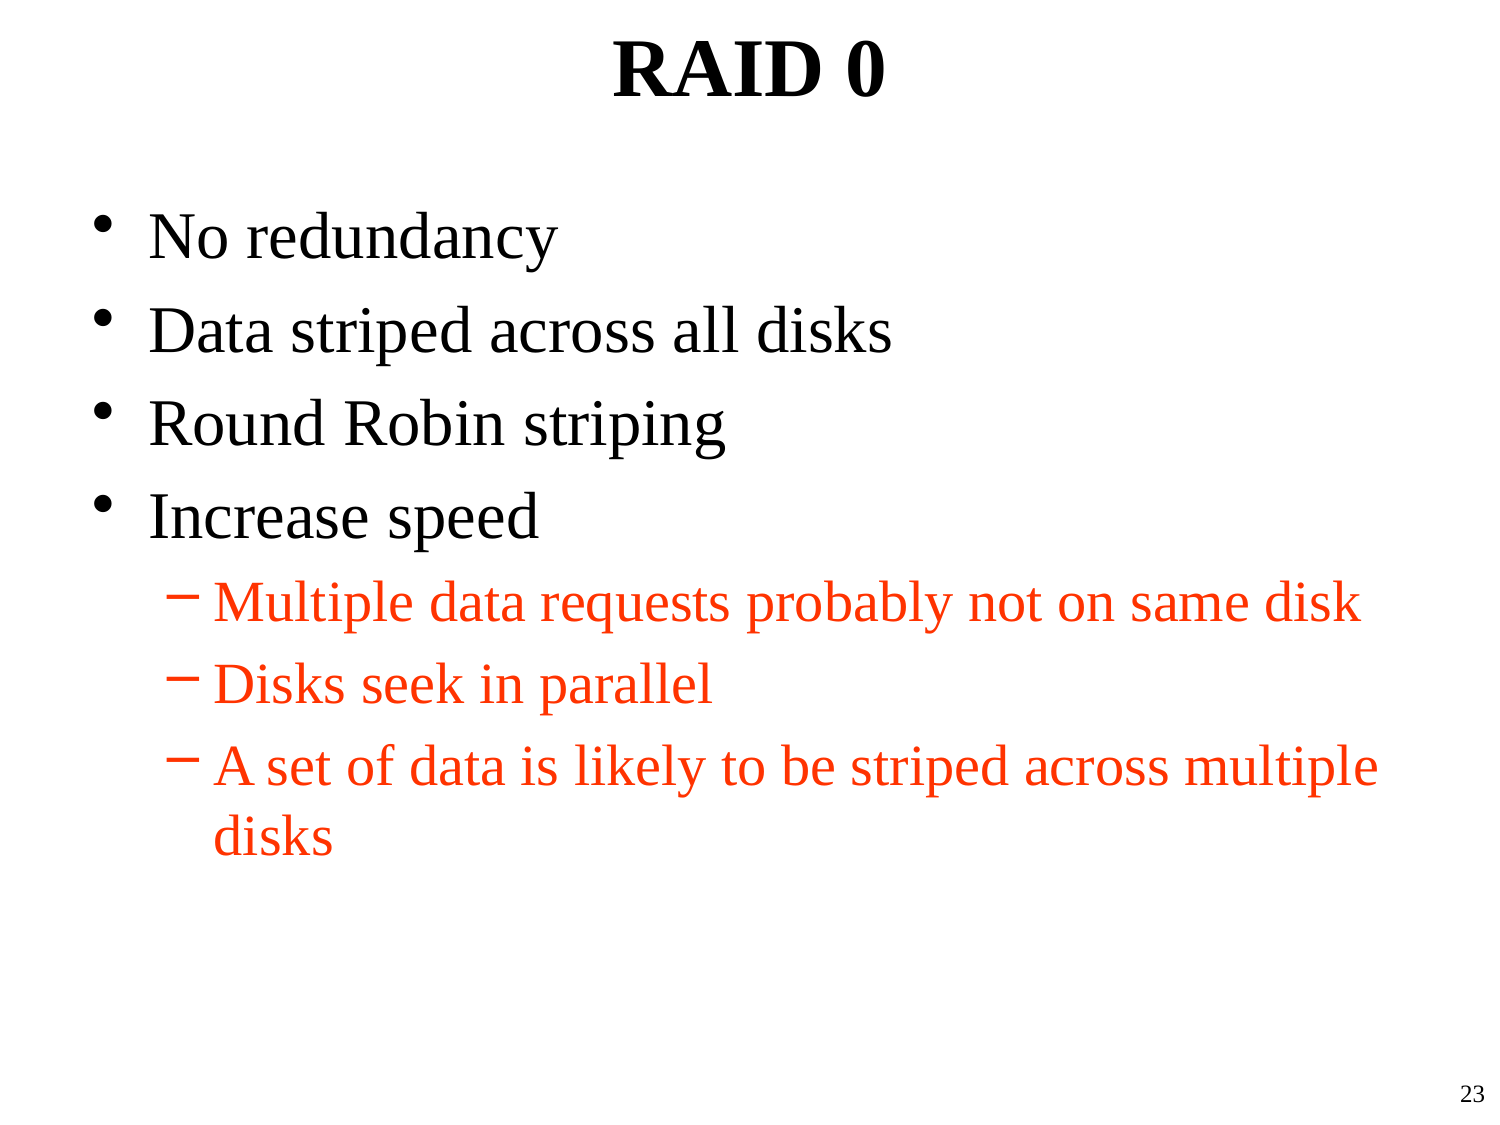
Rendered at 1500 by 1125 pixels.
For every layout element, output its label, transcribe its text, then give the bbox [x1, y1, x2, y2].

title RAID 0 [0, 0, 1500, 126]
slide_number 23 [1186, 1069, 1500, 1125]
list No redundancy Data striped across all disks Round Robin striping Increase speed Multiple data requests probably not on same disk Disks seek in parallel A set of data is likely to be striped across multiple disks [76, 184, 1436, 1071]
